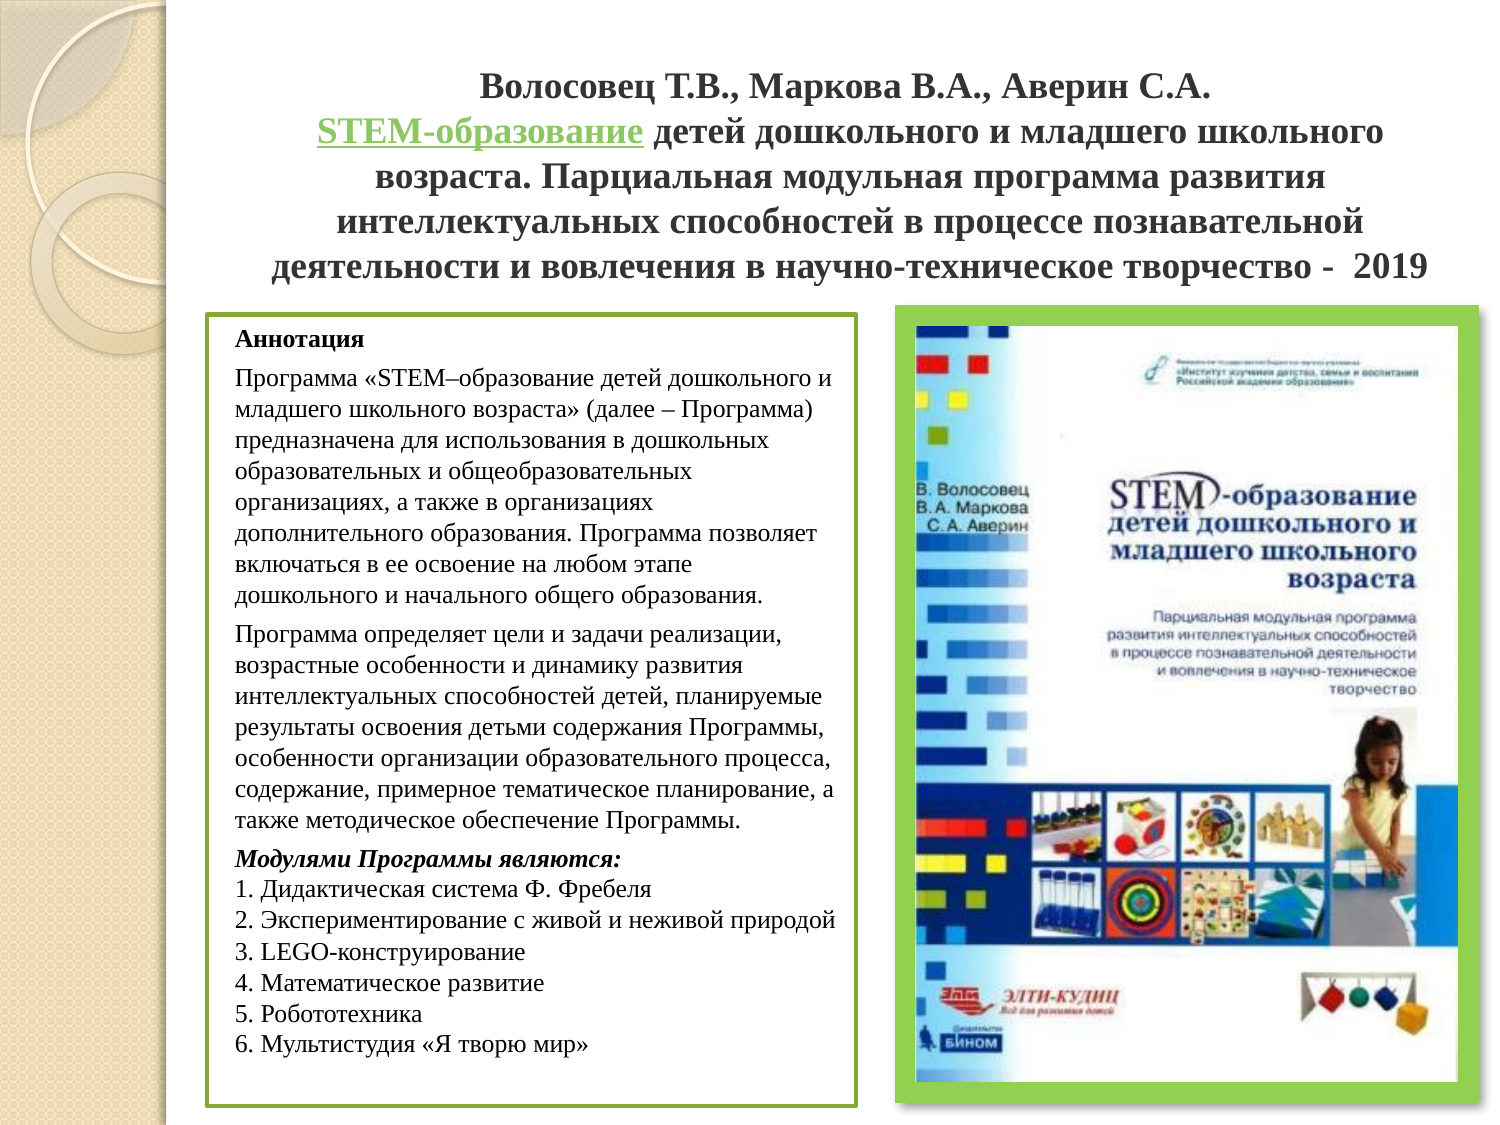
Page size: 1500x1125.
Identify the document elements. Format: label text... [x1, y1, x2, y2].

title Волосовец Т.В., Маркова В.А., Аверин С.А. STEM-образование детей дошкольного и младшего школь­ного возраста. Парциальная модульная программа развития интеллектуальных способностей в процессе познавательной деятельности и вовлечения в научно-техническое творчество - 2019 [235, 45, 1466, 303]
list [915, 326, 1458, 1083]
list Аннотация Программа «STEM–образование детей дошкольного и младшего школьного возраста» (далее – Программа) предназначена для использования в дошкольных образовательных и общеобразовательных организациях, а также в организациях дополнительного образования. Программа позволяет включаться в ее освоение на любом этапе дошкольного и начального общего образования. Программа определяет цели и задачи реализации, возрастные особенности и динамику развития интеллектуальных способностей детей, планируемые результаты освоения детьми содержания Программы, особенности организации образовательного процесса, содержание, примерное тематическое планирование, а также методическое обеспечение Программы. Модулями Программы являются: 1. Дидактическая система Ф. Фребеля 2. Экспериментирование с живой и неживой природой 3. LEGO-конструирование 4. Математическое развитие 5. Робототехника 6. Мультистудия «Я творю мир» [205, 312, 858, 1108]
